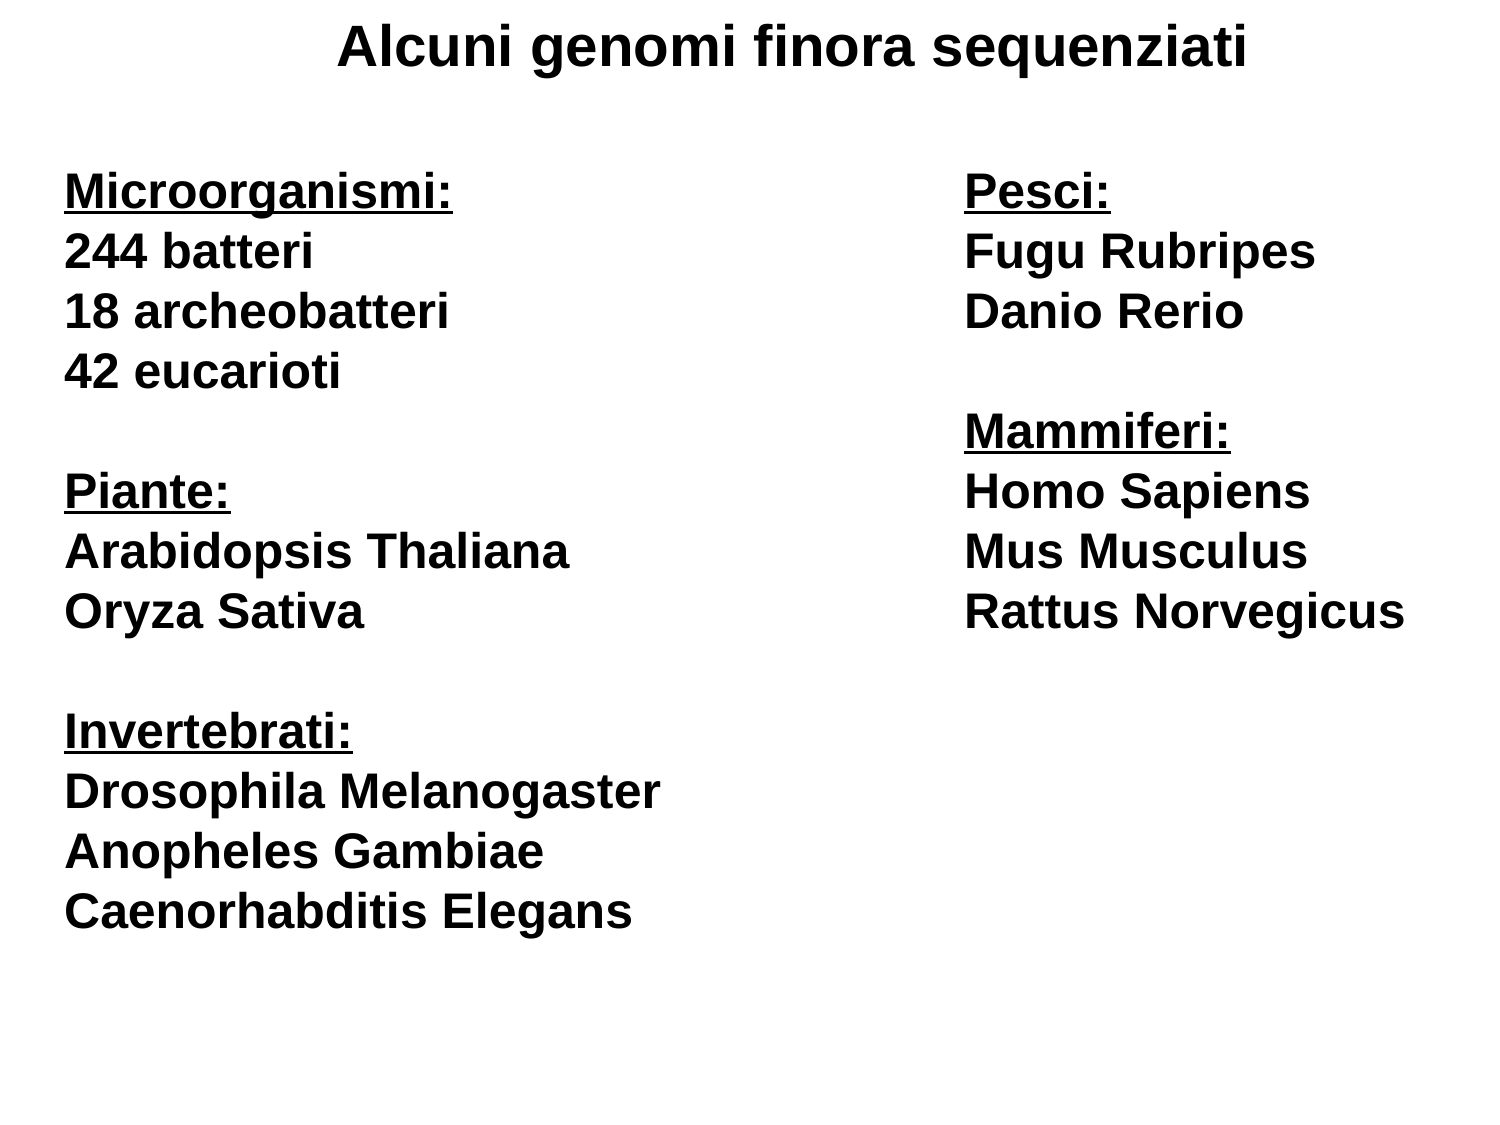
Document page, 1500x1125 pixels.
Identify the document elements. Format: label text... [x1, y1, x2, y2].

text_box Alcuni genomi finora sequenziati [186, 0, 1400, 86]
text_box Microorganismi: Pesci: 244 batteri Fugu Rubripes 18 archeobatteri Danio Rerio 42 eucarioti Mammiferi: Piante: Homo Sapiens Arabidopsis Thaliana Mus Musculus Oryza Sativa Rattus Norvegicus Invertebrati: Drosophila Melanogaster Anopheles Gambiae Caenorhabditis Elegans [49, 150, 1500, 1006]
